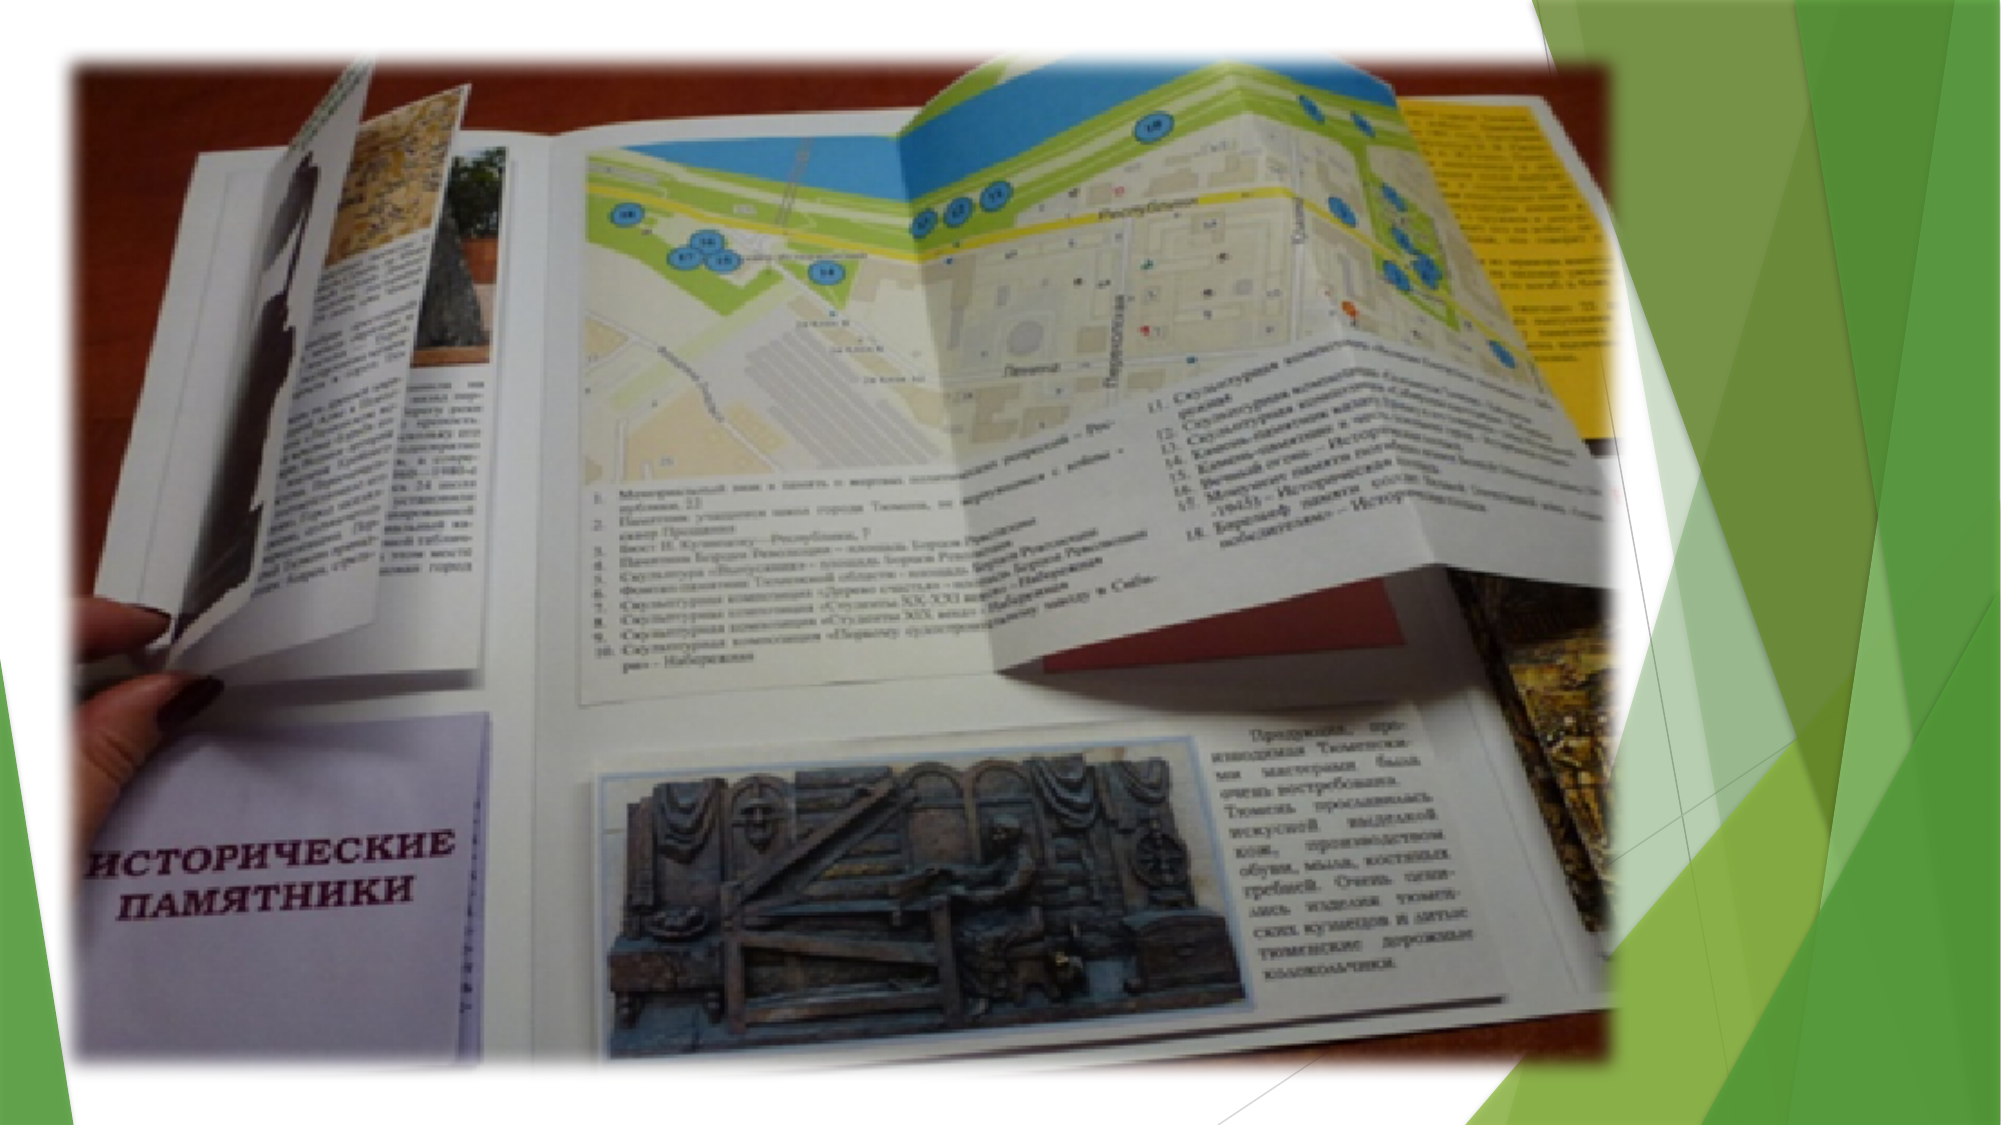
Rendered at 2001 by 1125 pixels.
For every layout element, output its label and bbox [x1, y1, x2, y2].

picture [54, 45, 1629, 1083]
